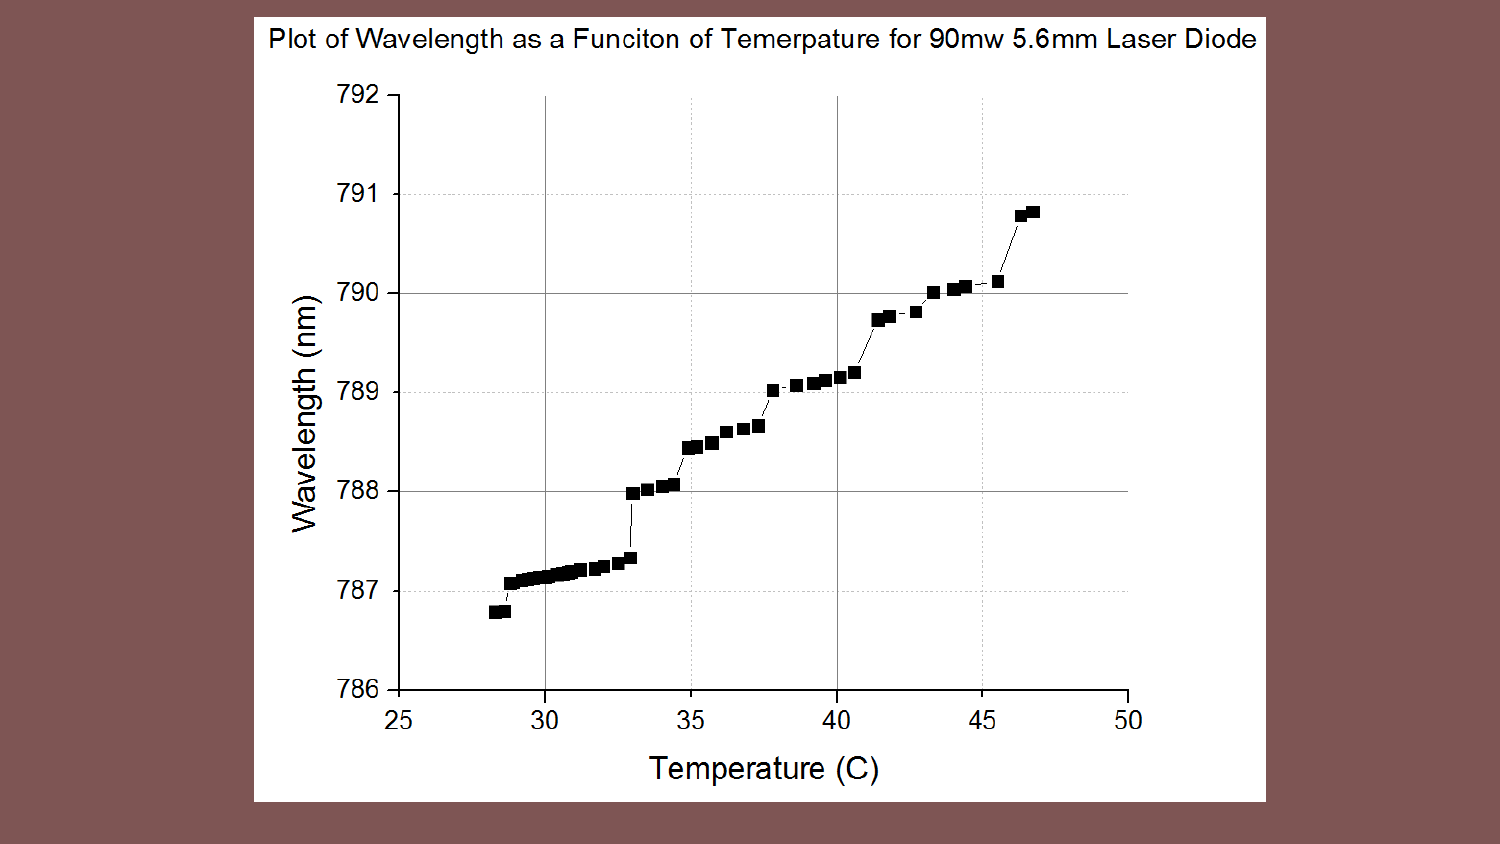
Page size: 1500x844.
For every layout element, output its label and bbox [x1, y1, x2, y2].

picture [254, 17, 1266, 803]
